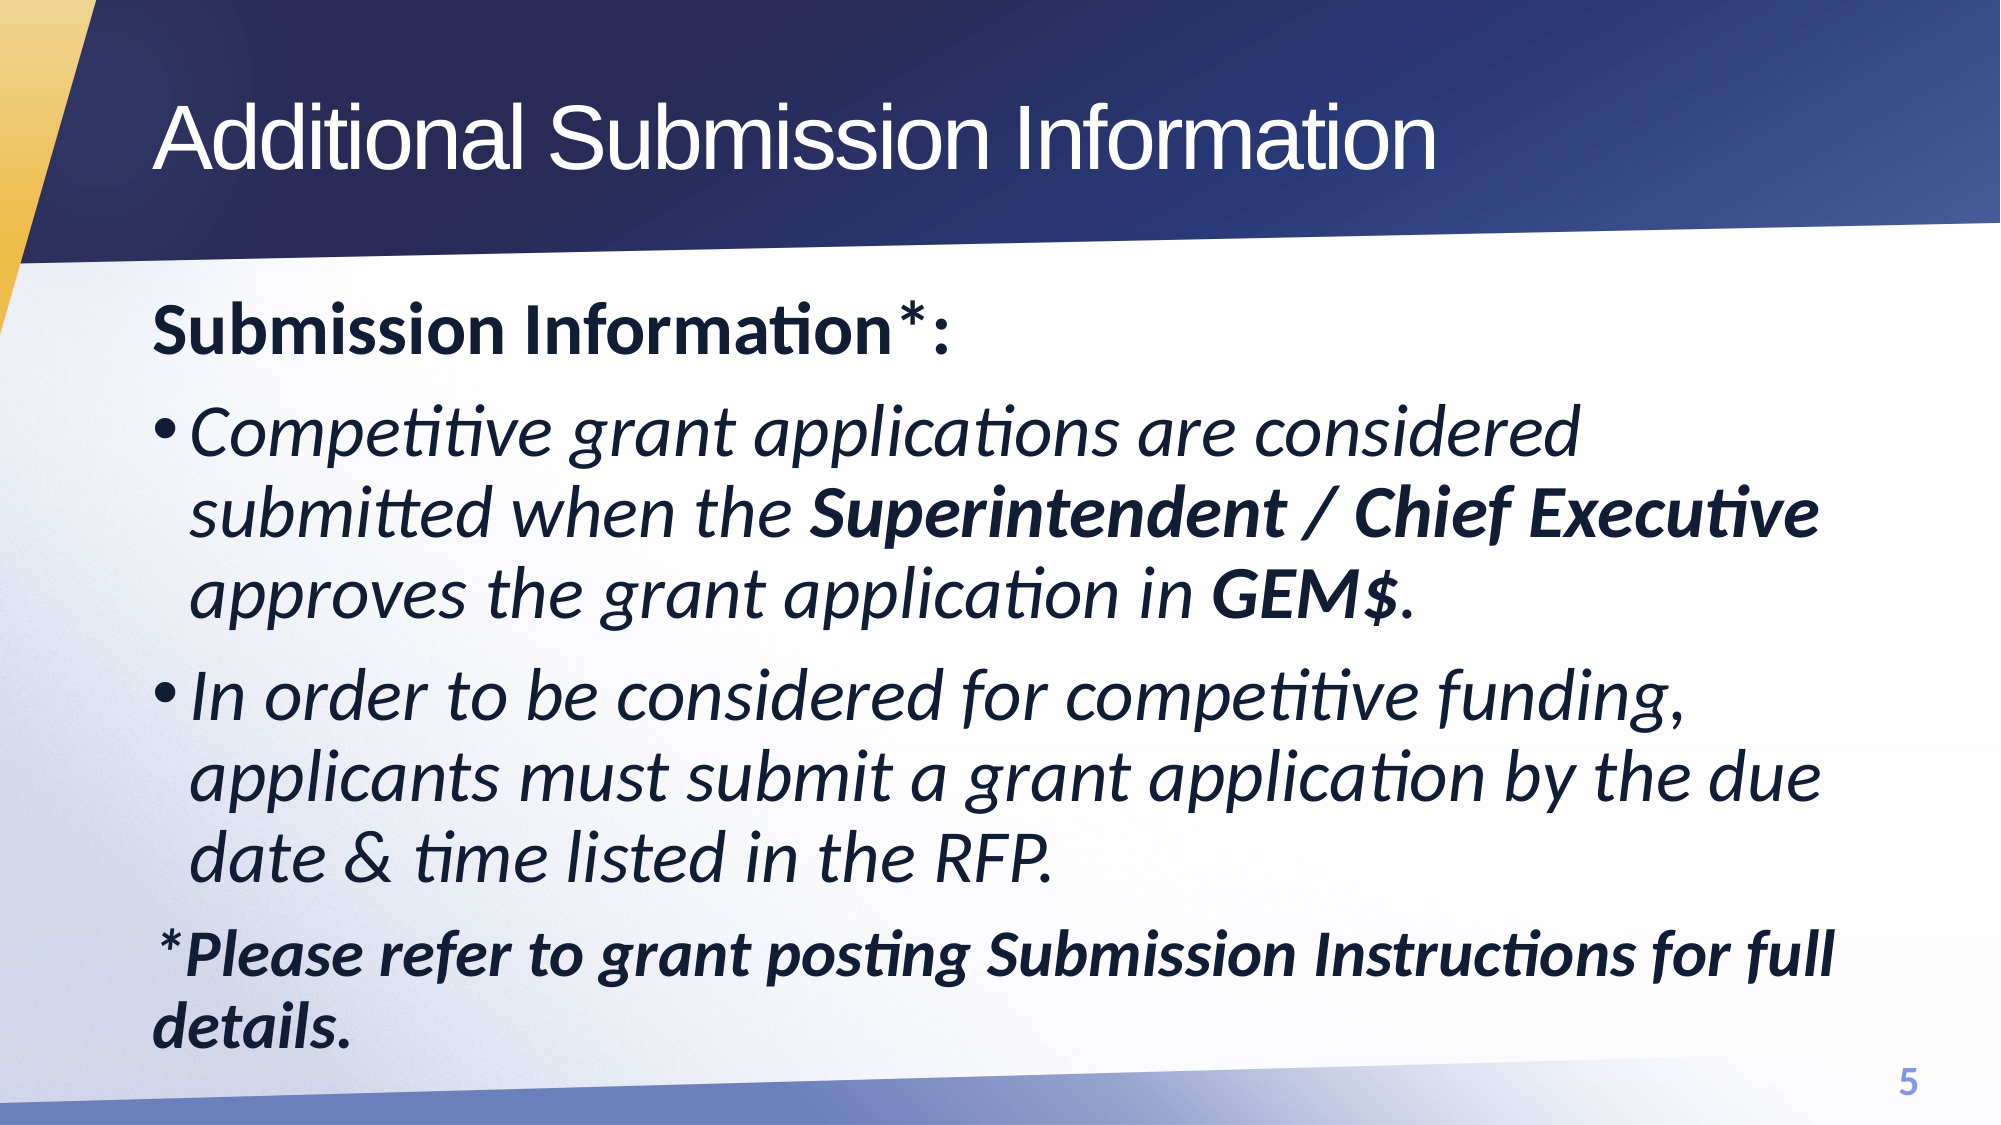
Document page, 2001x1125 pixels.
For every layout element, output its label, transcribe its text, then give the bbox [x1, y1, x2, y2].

list Submission Information*:​​ Competitive grant applications are considered submitted when the Superintendent / Chief Executive approves the grant application in GEM$. In order to be considered for competitive funding, applicants must submit a grant application by the due date & time listed in the RFP.​ *Please refer to grant posting Submission Instructions for full details. [137, 282, 1863, 1032]
picture [0, 0, 2000, 1125]
title Additional Submission Information [137, 54, 1863, 226]
